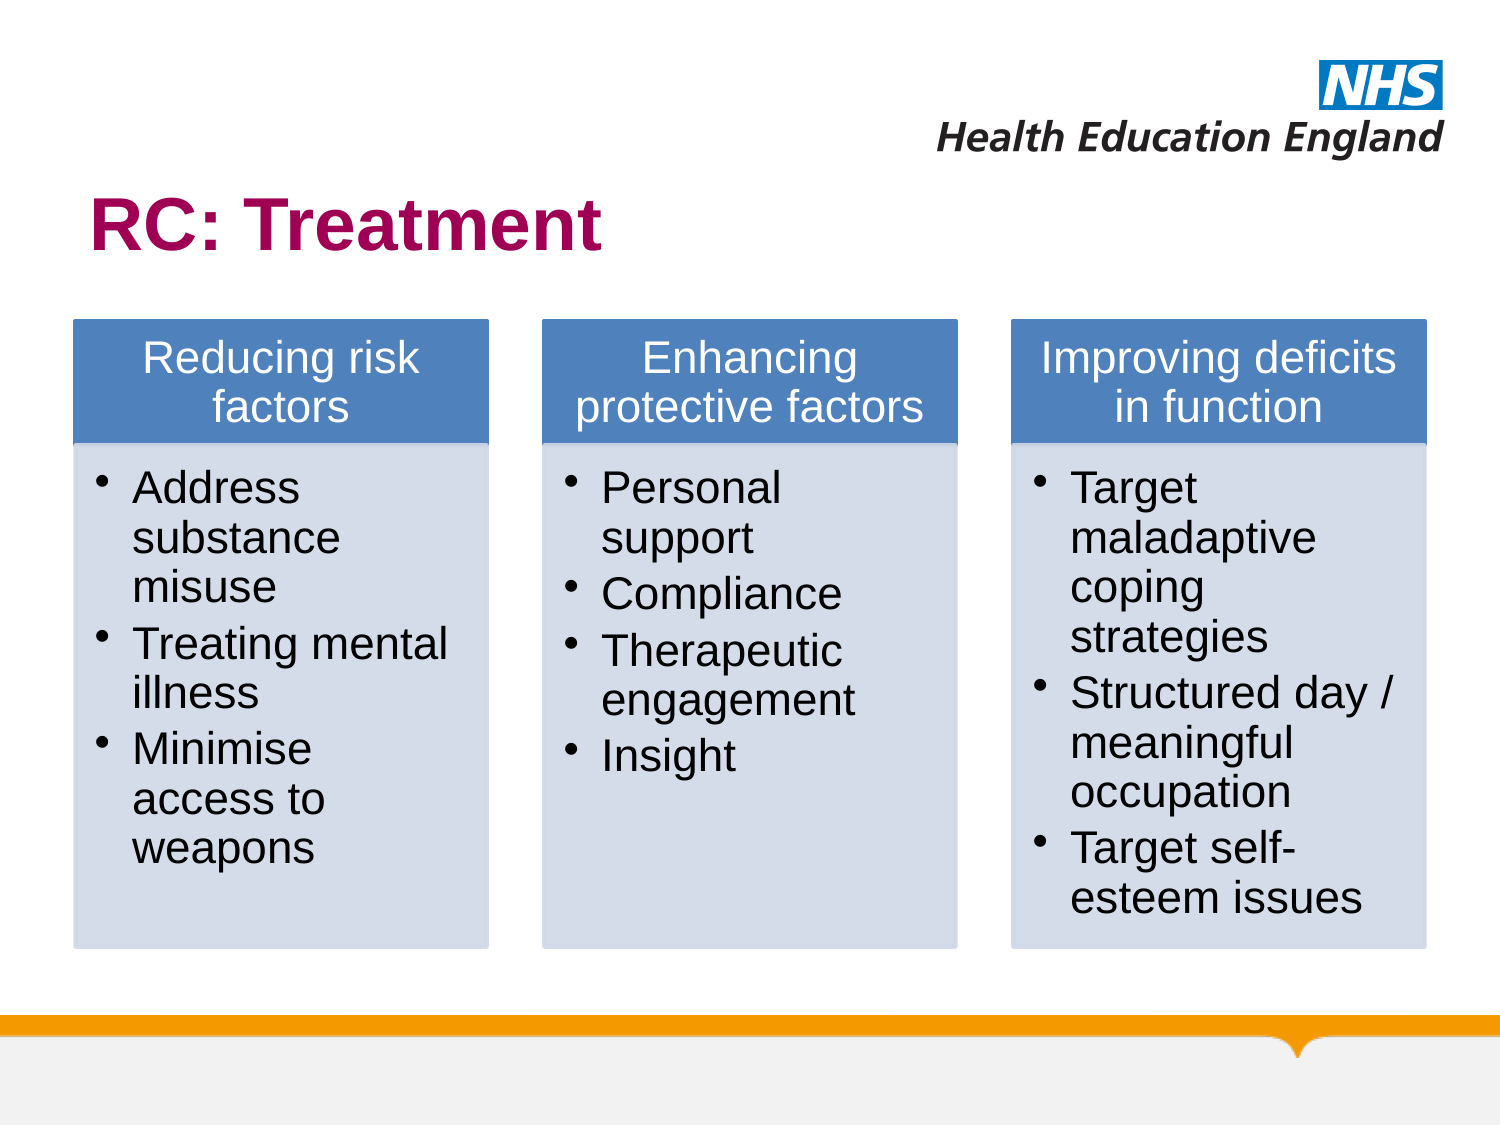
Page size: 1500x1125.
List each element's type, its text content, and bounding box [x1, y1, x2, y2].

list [74, 262, 1426, 1006]
title RC: Treatment [75, 168, 1350, 260]
picture [936, 59, 1445, 161]
